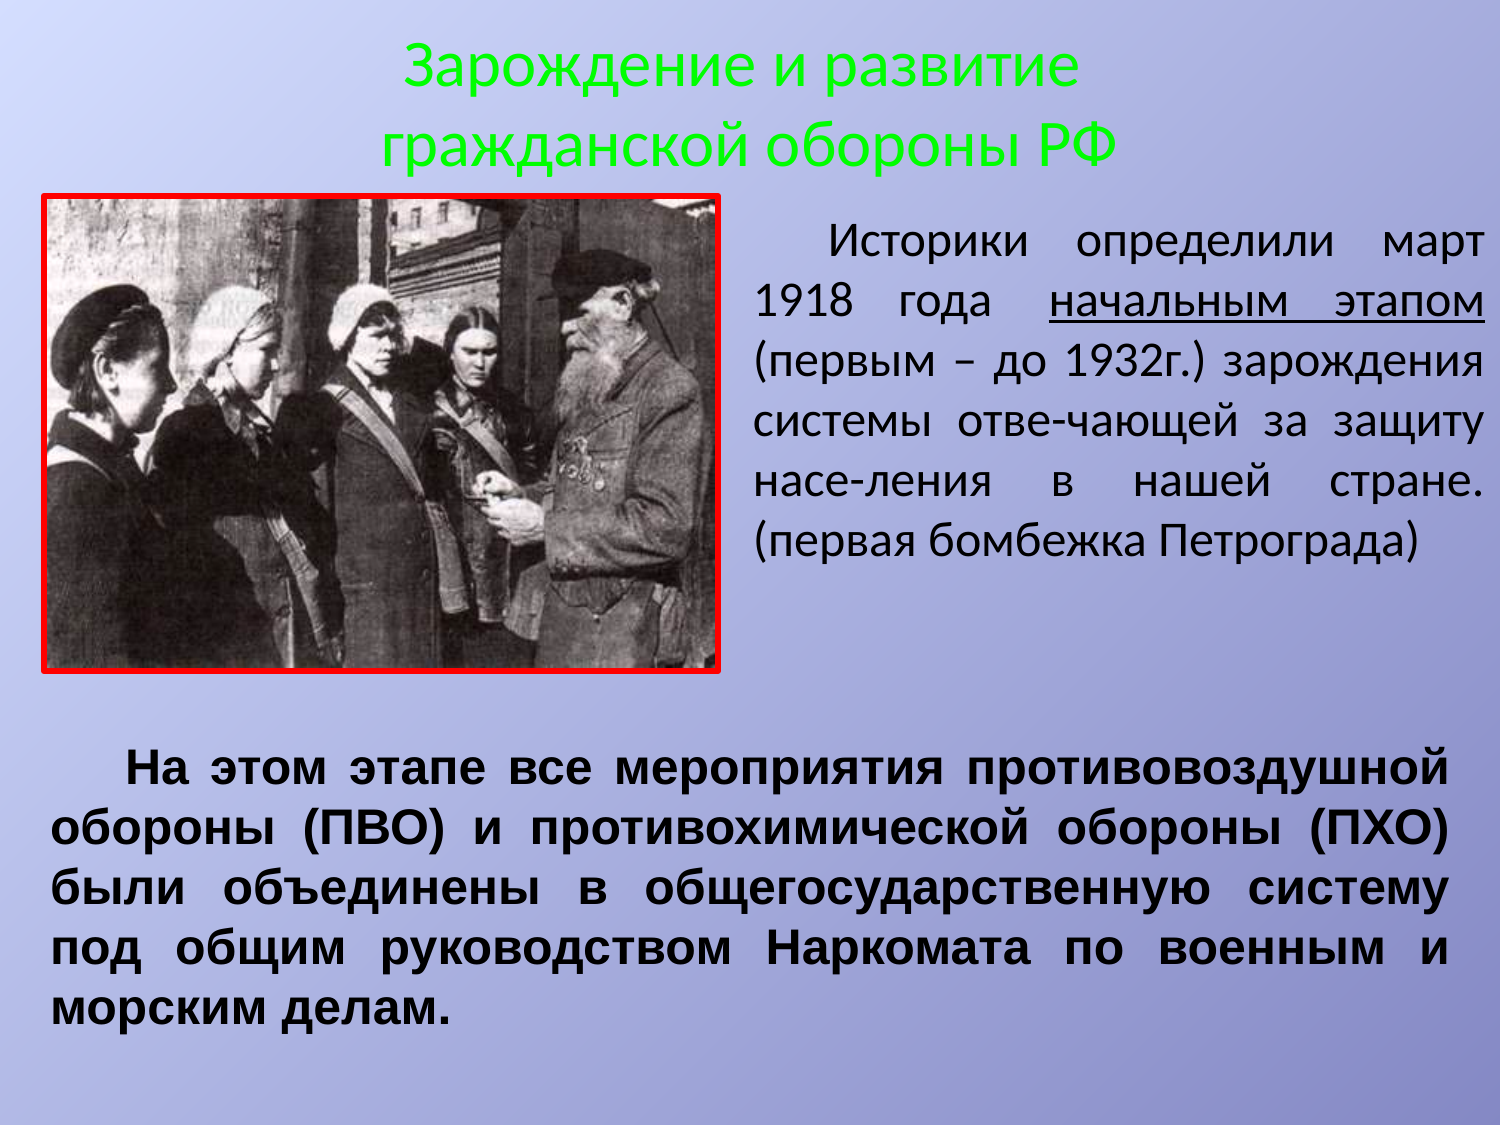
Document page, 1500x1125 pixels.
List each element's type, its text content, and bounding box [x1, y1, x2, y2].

text_box Историки определили март 1918 года начальным этапом (первым – до 1932г.) зарождения системы отве-чающей за защиту насе-ления в нашей стране. (первая бомбежка Петрограда) [738, 199, 1500, 692]
text_box Зарождение и развитие гражданской обороны РФ [0, 23, 1500, 176]
text_box На этом этапе все мероприятия противовоздушной обороны (ПВО) и противохимической обороны (ПХО) были объединены в общегосударственную систему под общим руководством Наркомата по военным и морским делам. [35, 726, 1465, 1043]
picture [46, 198, 716, 669]
